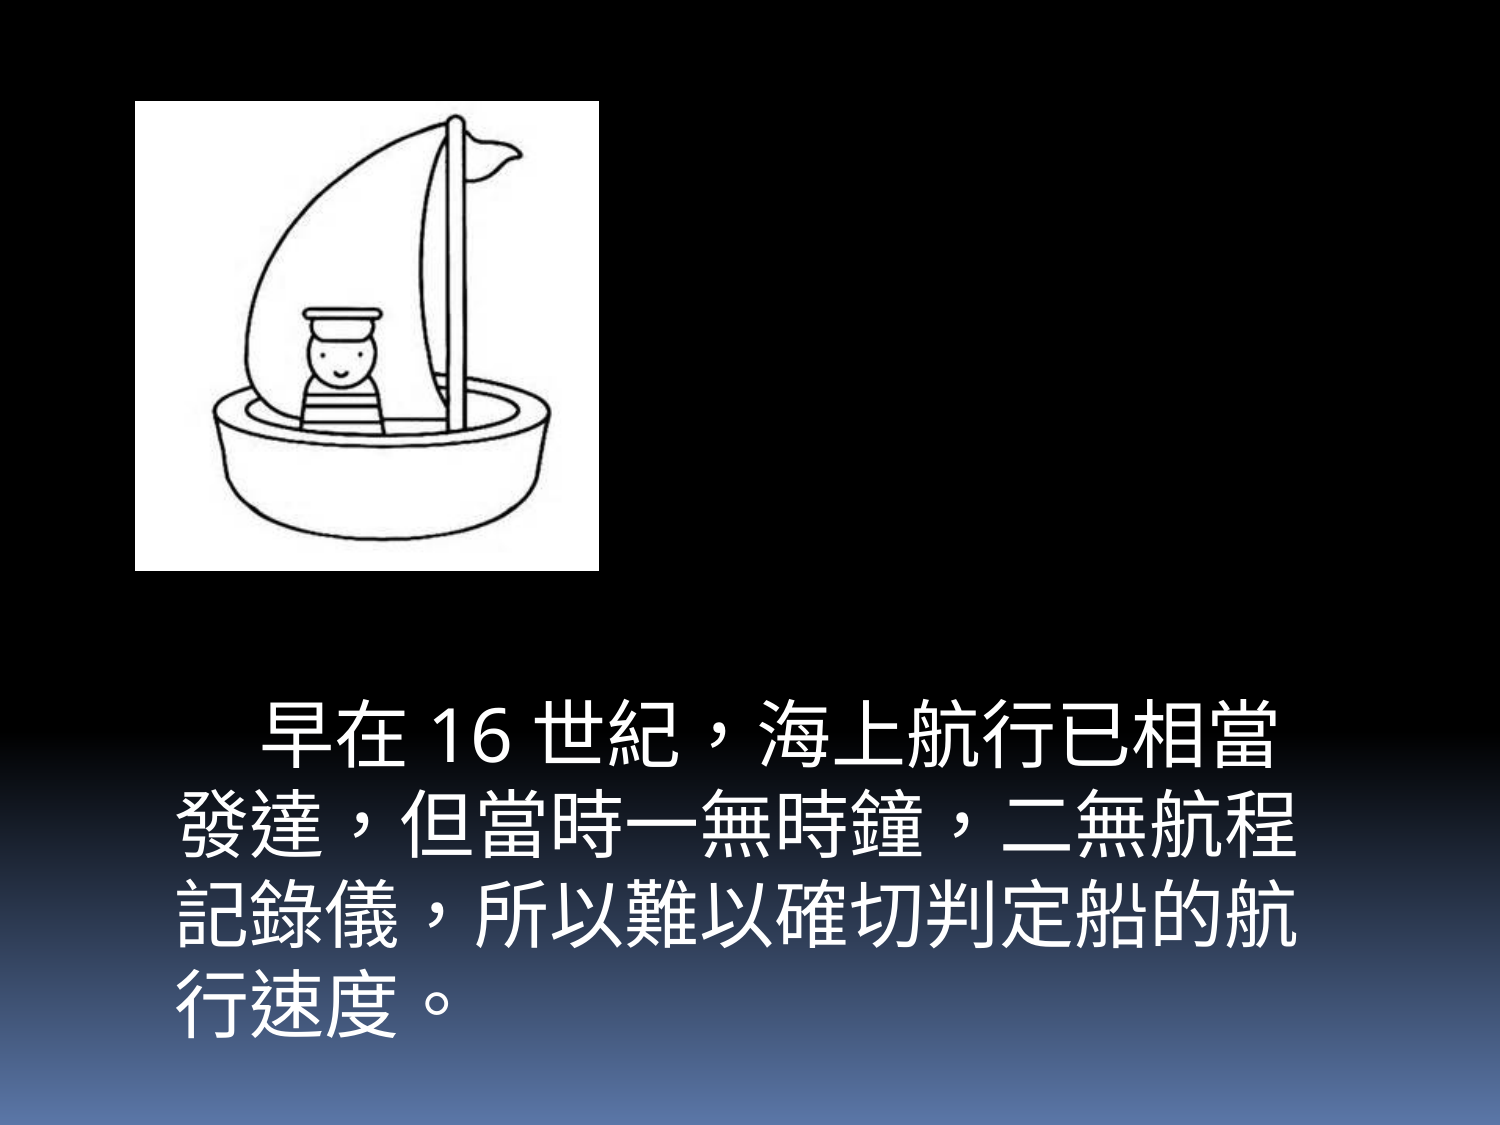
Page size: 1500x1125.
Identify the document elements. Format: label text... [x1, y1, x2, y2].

text_box 早在16世紀，海上航行已相當發達，但當時一無時鐘，二無航程記錄儀，所以難以確切判定船的航行速度。 [159, 680, 1341, 1101]
picture [135, 101, 599, 571]
